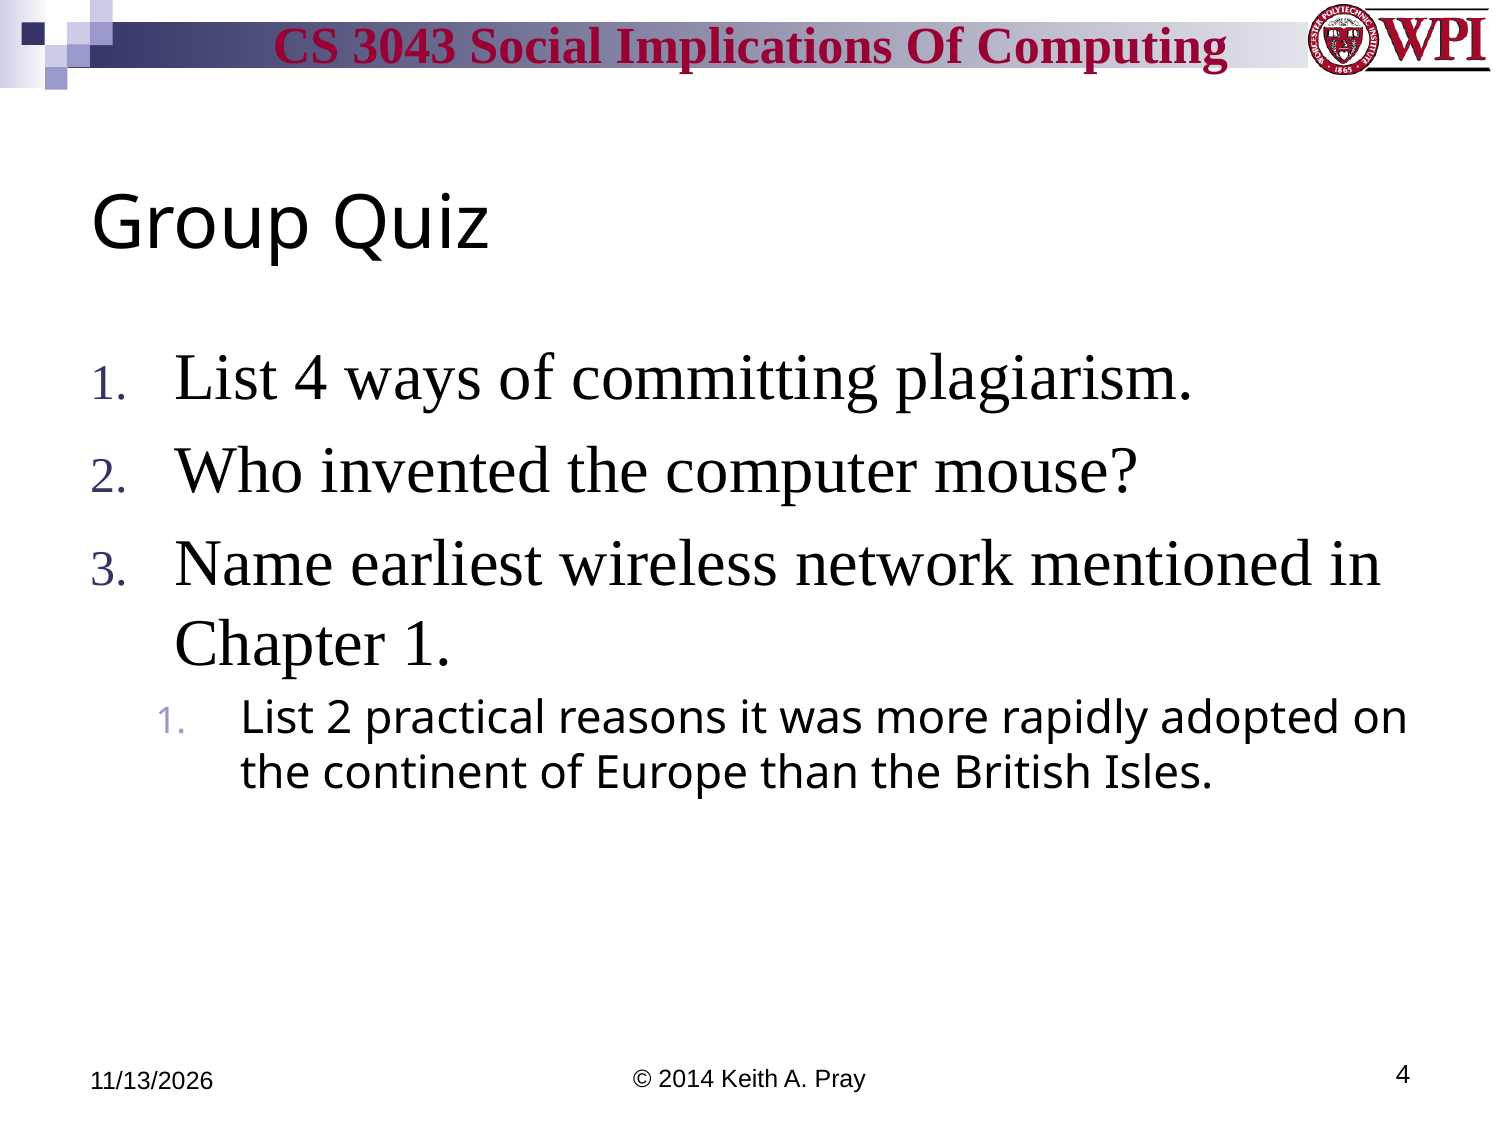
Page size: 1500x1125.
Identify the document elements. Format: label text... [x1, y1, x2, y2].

slide_number 4 [1074, 1024, 1426, 1101]
picture [1308, 3, 1500, 75]
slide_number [74, 1024, 426, 1103]
list List 4 ways of committing plagiarism. Who invented the computer mouse? Name earliest wireless network mentioned in Chapter 1. List 2 practical reasons it was more rapidly adopted on the continent of Europe than the British Isles. [74, 324, 1426, 963]
title Group Quiz [74, 124, 1426, 313]
footer © 2014 Keith A. Pray [512, 1024, 988, 1101]
